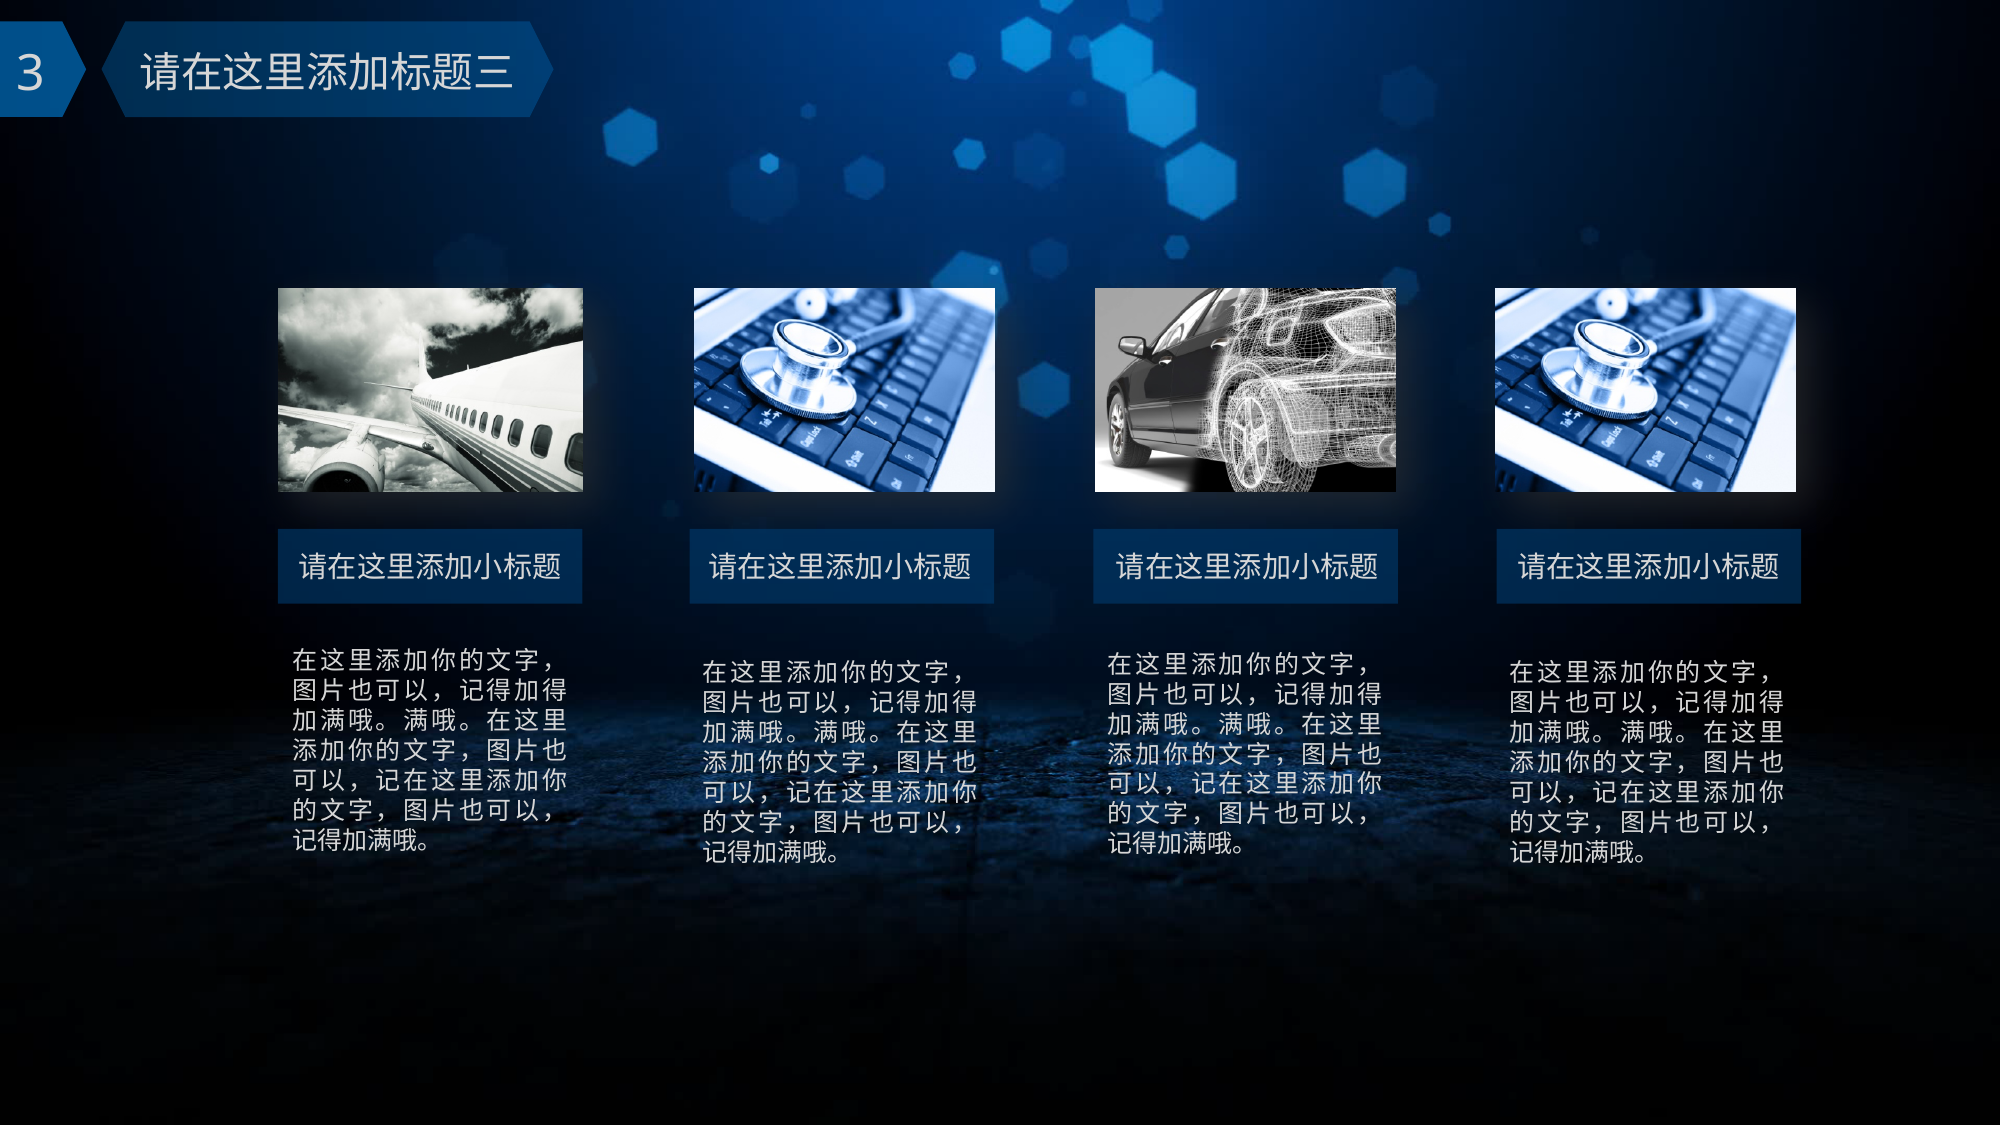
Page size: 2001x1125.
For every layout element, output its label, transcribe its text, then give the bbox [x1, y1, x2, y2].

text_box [0, 21, 554, 118]
text_box 在这里添加你的文字，图片也可以，记得加得加满哦。满哦。在这里添加你的文字，图片也可以，记在这里添加你的文字，图片也可以，记得加满哦。 [1494, 649, 1800, 874]
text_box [1093, 528, 1400, 604]
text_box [277, 528, 583, 604]
text_box 在这里添加你的文字，图片也可以，记得加得加满哦。满哦。在这里添加你的文字，图片也可以，记在这里添加你的文字，图片也可以，记得加满哦。 [688, 649, 993, 874]
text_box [1496, 528, 1802, 604]
picture [0, 0, 2000, 1125]
text_box 在这里添加你的文字，图片也可以，记得加得加满哦。满哦。在这里添加你的文字，图片也可以，记在这里添加你的文字，图片也可以，记得加满哦。 [277, 637, 583, 862]
text_box 在这里添加你的文字，图片也可以，记得加得加满哦。满哦。在这里添加你的文字，图片也可以，记在这里添加你的文字，图片也可以，记得加满哦。 [1093, 640, 1398, 866]
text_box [688, 528, 995, 604]
